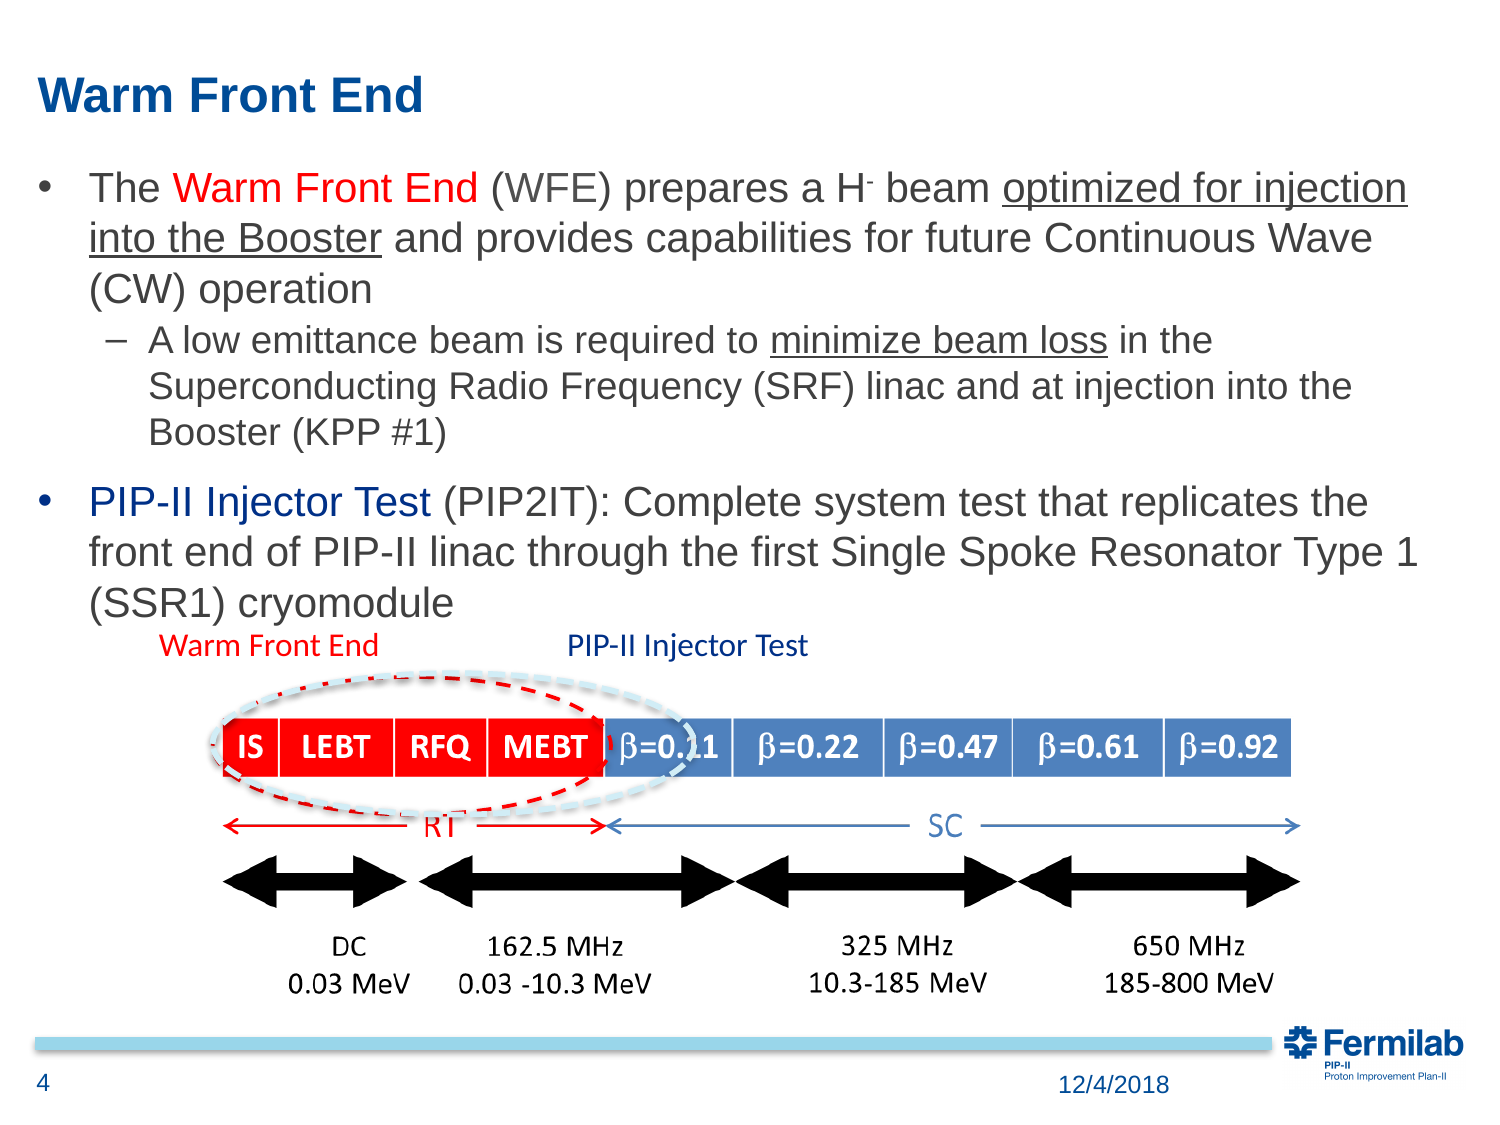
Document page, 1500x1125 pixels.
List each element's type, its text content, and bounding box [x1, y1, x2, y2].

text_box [143, 615, 1354, 1022]
slide_number 4 [36, 1066, 105, 1106]
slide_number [1058, 1068, 1235, 1109]
title Warm Front End [37, 17, 1461, 123]
list The Warm Front End (WFE) prepares a H- beam optimized for injection into the Booster and provides capabilities for future Continuous Wave (CW) operation A low emittance beam is required to minimize beam loss in the Superconducting Radio Frequency (SRF) linac and at injection into the Booster (KPP #1) PIP-II Injector Test (PIP2IT): Complete system test that replicates the front end of PIP-II linac through the first Single Spoke Resonator Type 1 (SSR1) cryomodule [37, 160, 1461, 628]
picture [1282, 1017, 1466, 1090]
